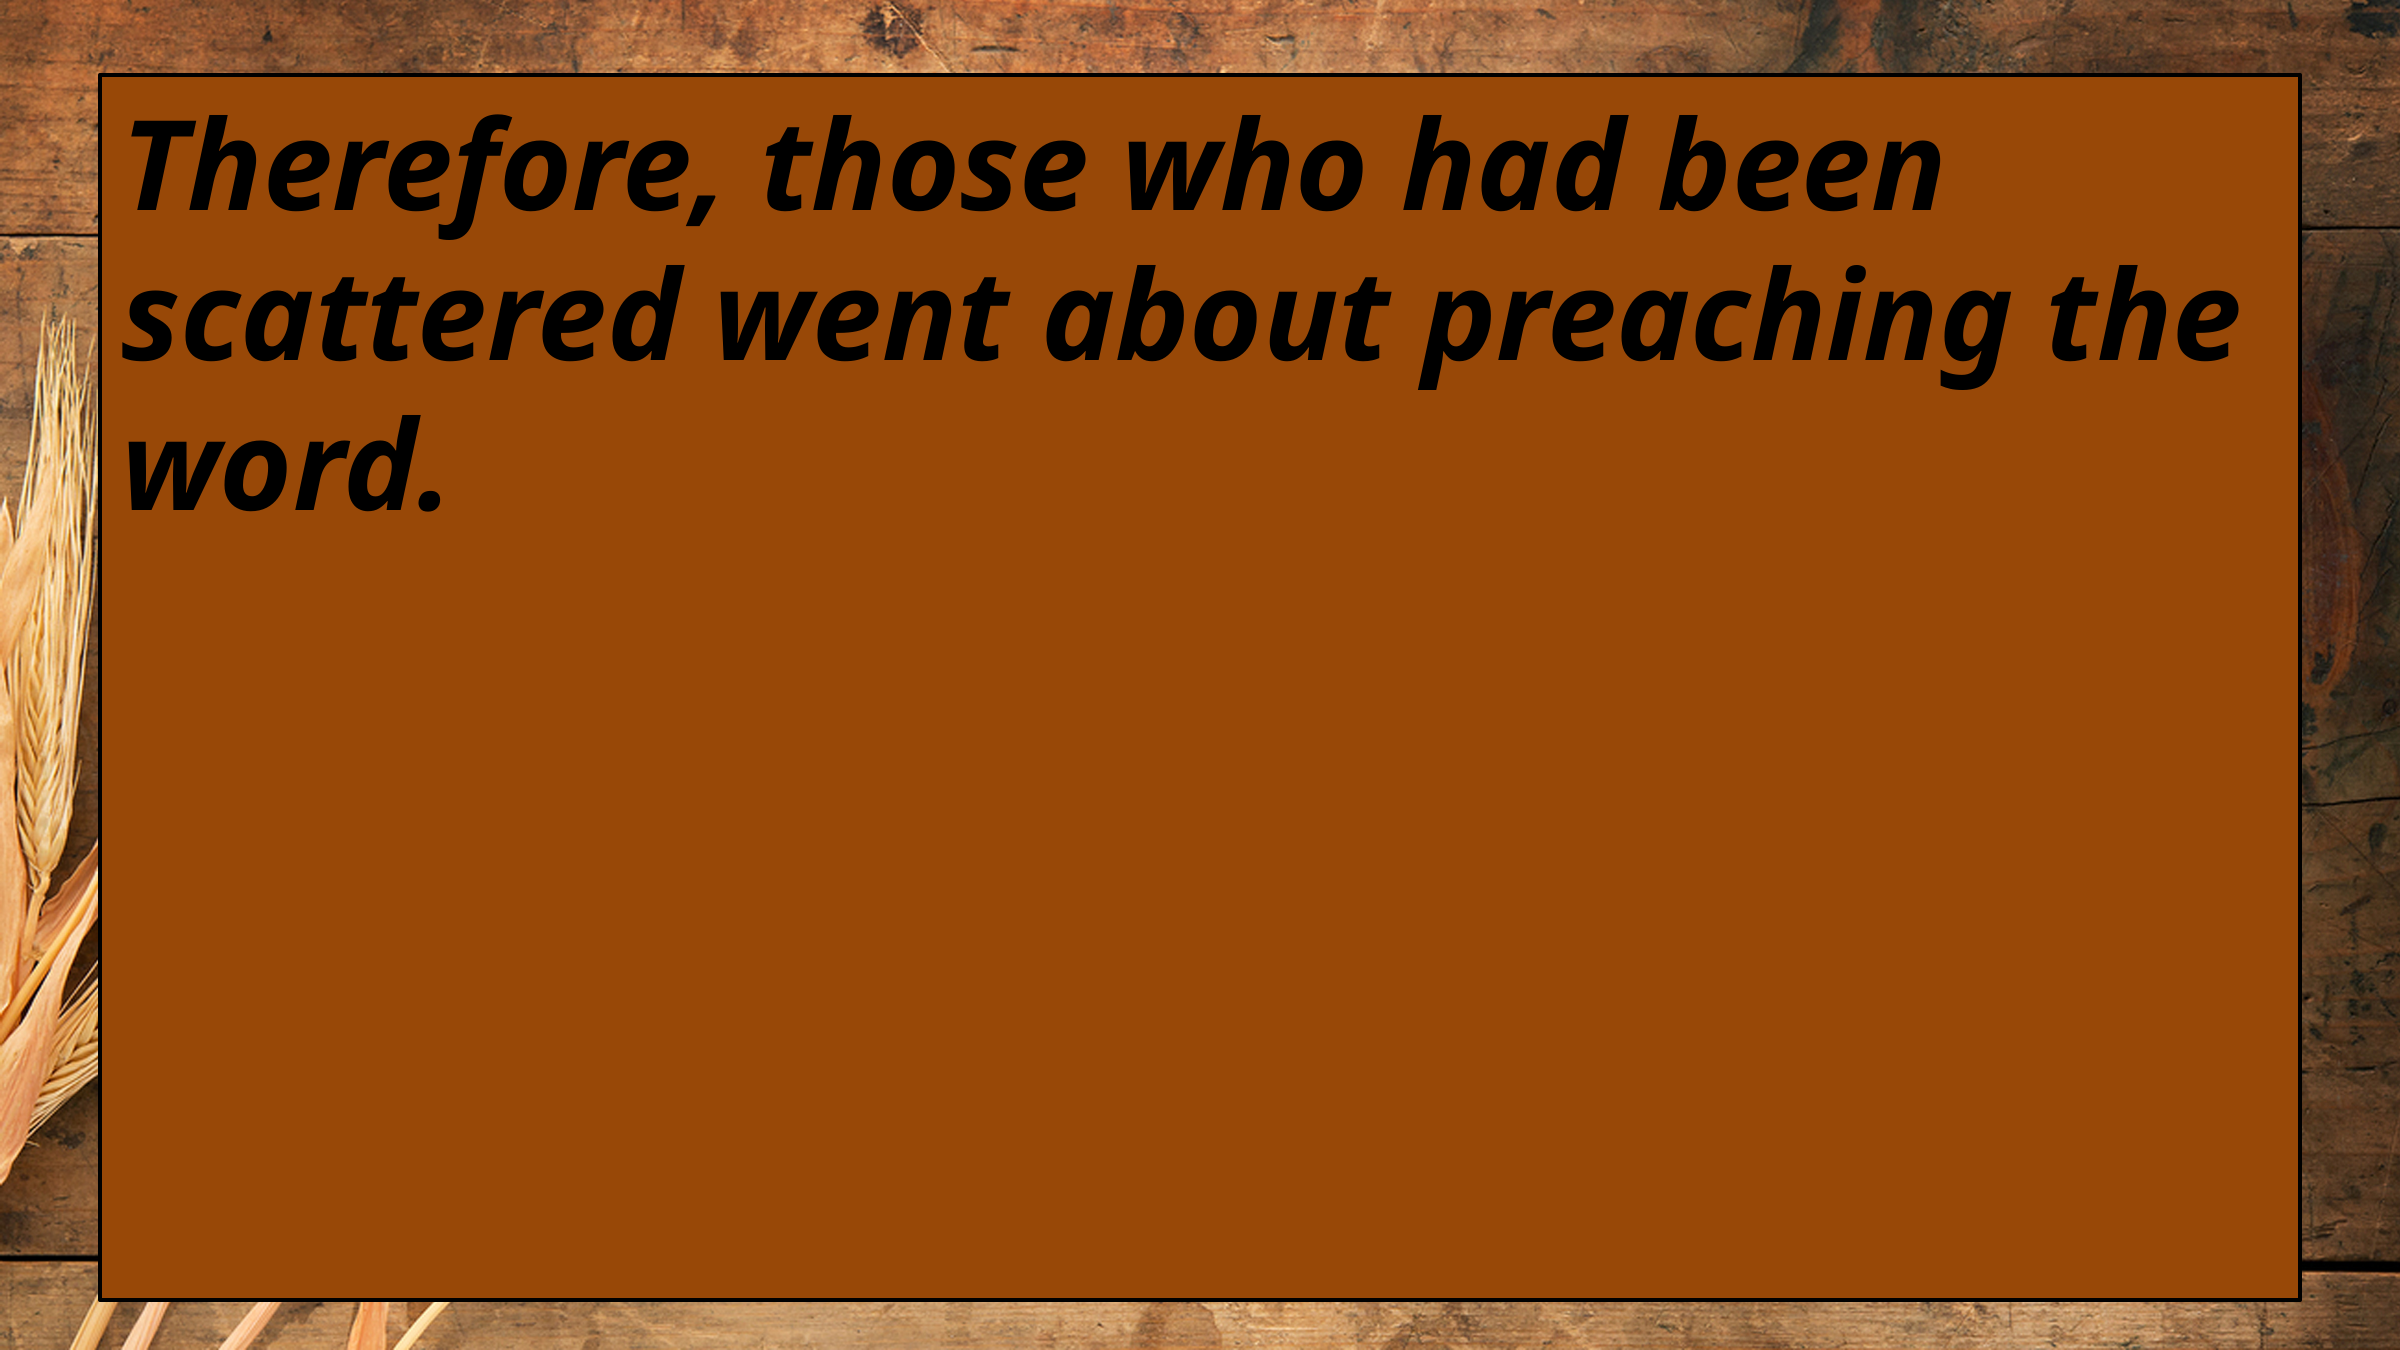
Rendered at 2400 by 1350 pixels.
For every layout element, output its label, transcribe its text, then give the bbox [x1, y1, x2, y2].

list Therefore, those who had been scattered went about preaching the word. [99, 75, 2300, 1300]
picture [0, 0, 2400, 1350]
